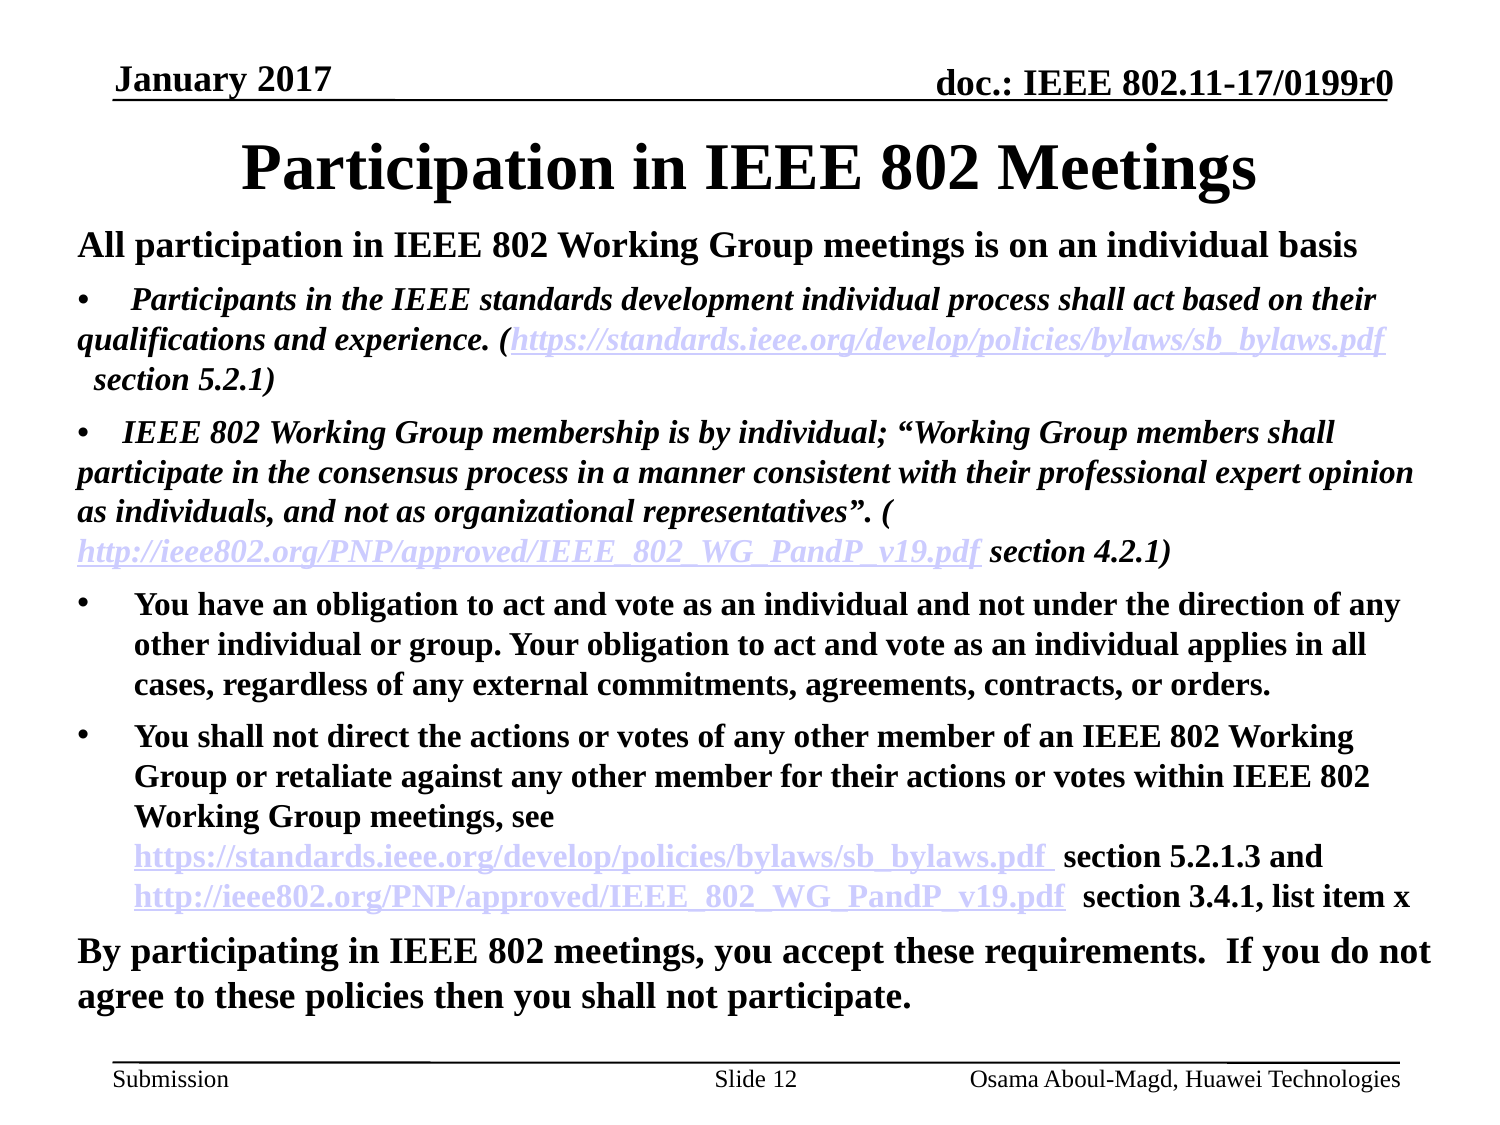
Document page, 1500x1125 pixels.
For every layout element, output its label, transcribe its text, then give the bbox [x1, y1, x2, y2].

title Participation in IEEE 802 Meetings [112, 112, 1388, 212]
list All participation in IEEE 802 Working Group meetings is on an individual basis • Participants in the IEEE standards development individual process shall act based on their qualifications and experience. (https://standards.ieee.org/develop/policies/bylaws/sb_bylaws.pdf section 5.2.1) • IEEE 802 Working Group membership is by individual; “Working Group members shall participate in the consensus process in a manner consistent with their professional expert opinion as individuals, and not as organizational representatives”. (http://ieee802.org/PNP/approved/IEEE_802_WG_PandP_v19.pdf section 4.2.1) You have an obligation to act and vote as an individual and not under the direction of any other individual or group. Your obligation to act and vote as an individual applies in all cases, regardless of any external commitments, agreements, contracts, or orders. You shall not direct the actions or votes of any other member of an IEEE 802 Working Group or retaliate against any other member for their actions or votes within IEEE 802 Working Group meetings, see https://standards.ieee.org/develop/policies/bylaws/sb_bylaws.pdf section 5.2.1.3 and http://ieee802.org/PNP/approved/IEEE_802_WG_PandP_v19.pdf section 3.4.1, list item x By participating in IEEE 802 meetings, you accept these requirements. If you do not agree to these policies then you shall not participate. [62, 212, 1451, 888]
footer Osama Aboul-Magd, Huawei Technologies [878, 1061, 1402, 1093]
slide_number Slide 12 [712, 1061, 800, 1123]
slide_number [114, 54, 423, 100]
